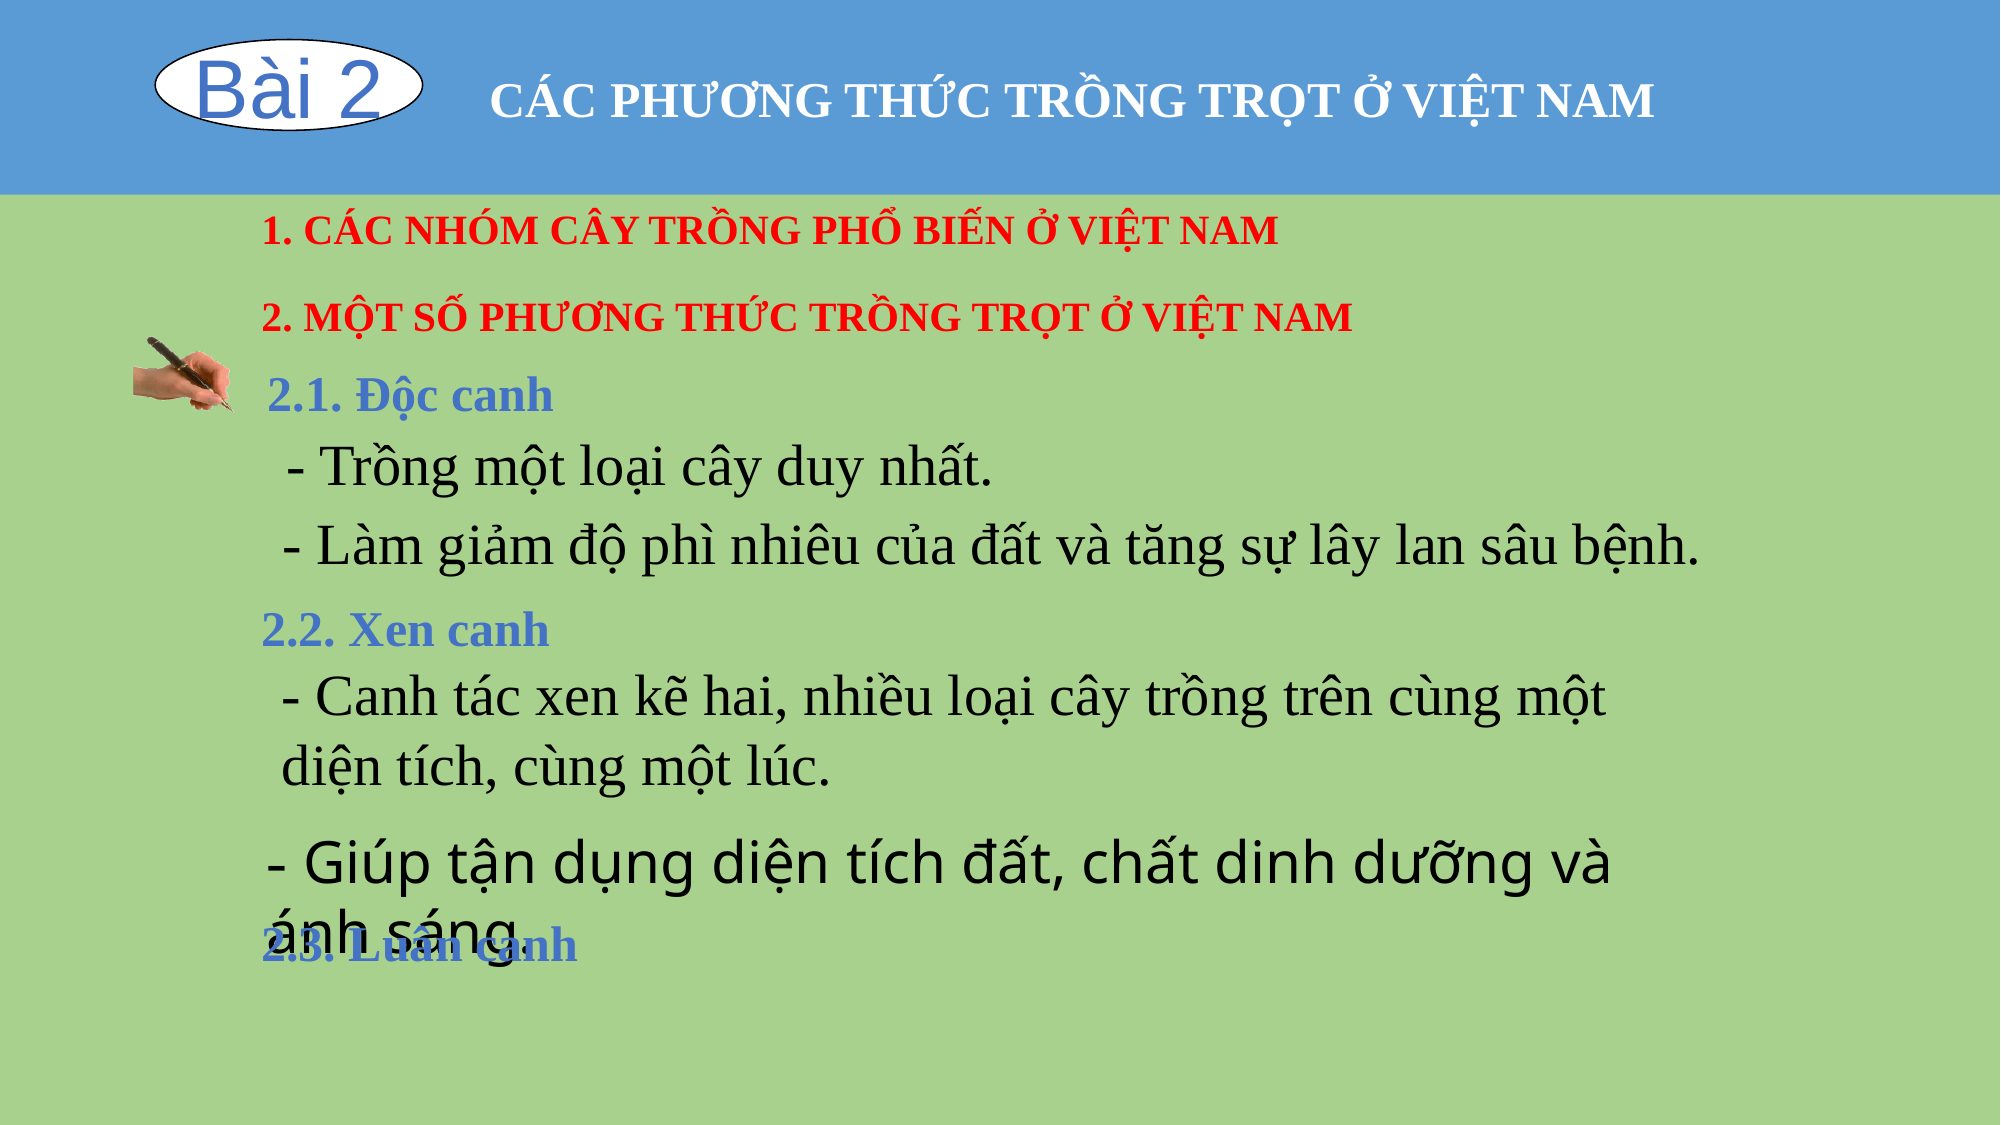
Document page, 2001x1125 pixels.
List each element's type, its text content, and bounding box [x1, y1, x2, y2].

text_box - Giúp tận dụng diện tích đất, chất dinh dưỡng và ánh sáng. [251, 813, 1687, 973]
text_box 2. MỘT SỐ PHƯƠNG THỨC TRỒNG TRỌT Ở VIỆT NAM [246, 281, 1704, 347]
text_box 2.2. Xen canh [246, 589, 585, 664]
text_box 2.1. Độc canh [252, 354, 591, 429]
text_box - Canh tác xen kẽ hai, nhiều loại cây trồng trên cùng một diện tích, cùng một lúc. [267, 649, 1683, 805]
text_box CÁC PHƯƠNG THỨC TRỒNG TRỌT Ở VIỆT NAM [0, 0, 2000, 195]
text_box 1. CÁC NHÓM CÂY TRỒNG PHỔ BIẾN Ở VIỆT NAM [246, 195, 1532, 260]
text_box 2.3. Luân canh [246, 904, 634, 979]
text_box - Làm giảm độ phì nhiêu của đất và tăng sự lây lan sâu bệnh. [268, 499, 1786, 584]
text_box Bài 2 [155, 39, 423, 131]
text_box - Trồng một loại cây duy nhất. [271, 419, 1010, 499]
picture [118, 331, 239, 420]
